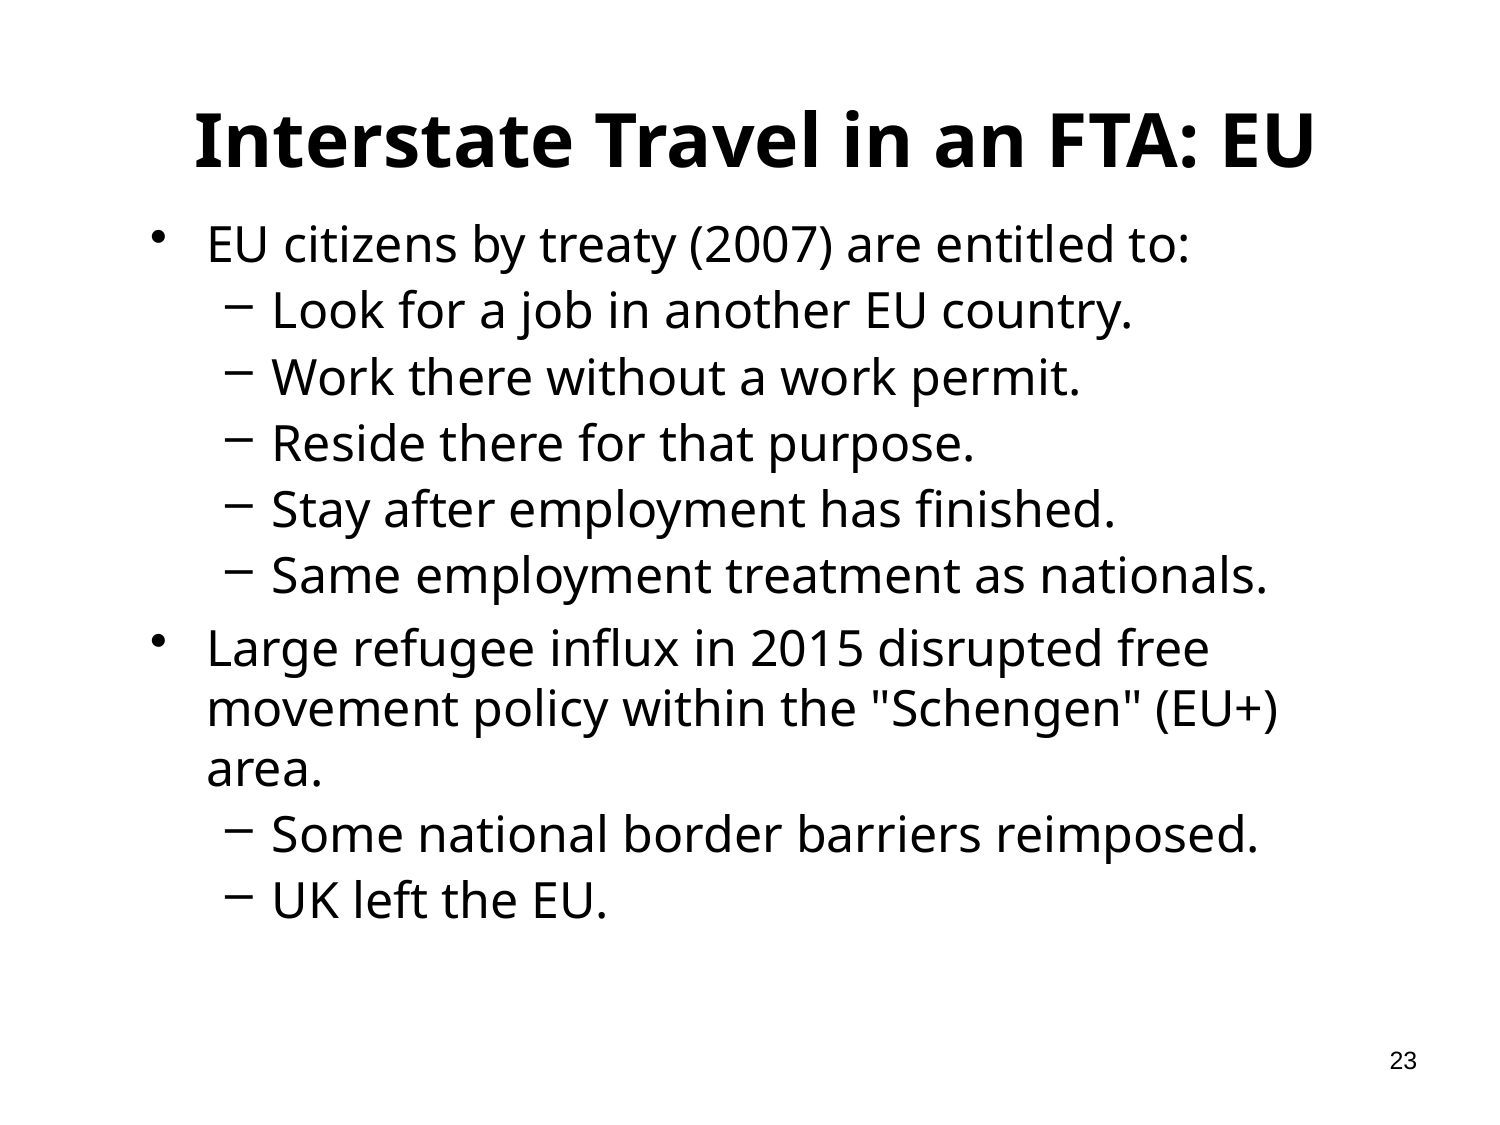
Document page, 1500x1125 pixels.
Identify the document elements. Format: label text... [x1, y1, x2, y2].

title Interstate Travel in an FTA: EU [62, 74, 1451, 201]
list EU citizens by treaty (2007) are entitled to: Look for a job in another EU country. Work there without a work permit. Reside there for that purpose. Stay after employment has finished. Same employment treatment as nationals. Large refugee influx in 2015 disrupted free movement policy within the "Schengen" (EU+) area. Some national border barriers reimposed. UK left the EU. [149, 212, 1351, 1063]
